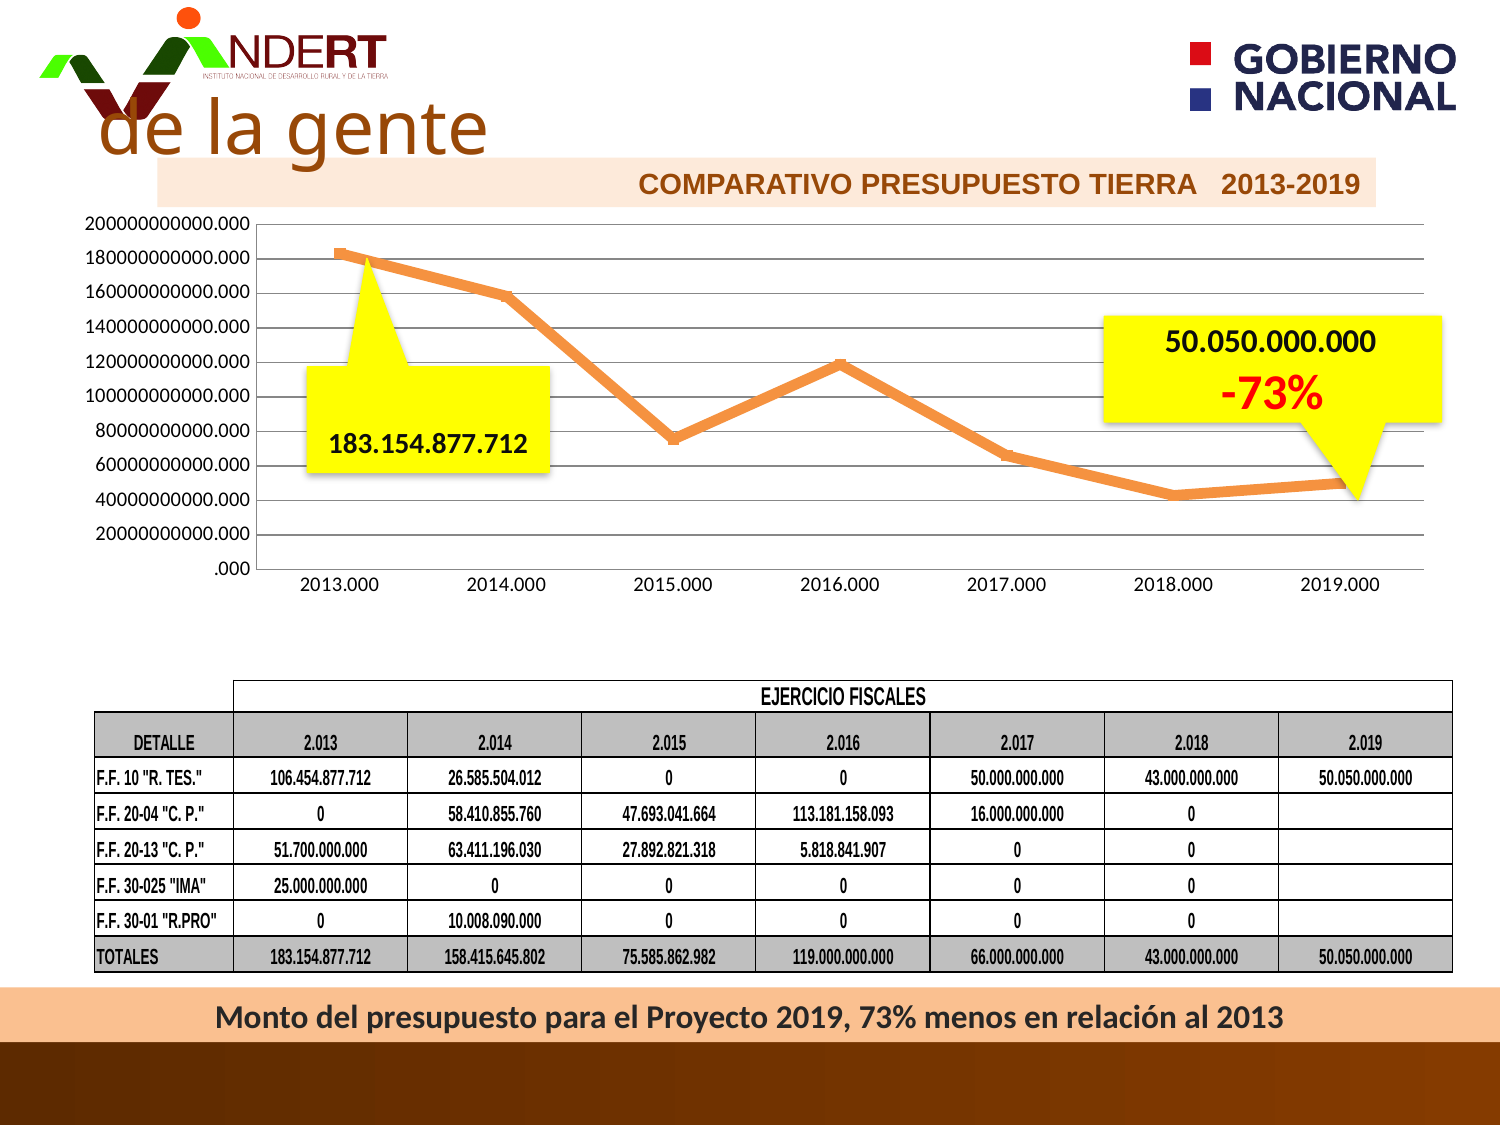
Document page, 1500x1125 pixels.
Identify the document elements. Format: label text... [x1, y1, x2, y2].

text_box [0, 1043, 1500, 1125]
text_box Monto del presupuesto para el Proyecto 2019, 73% menos en relación al 2013 [0, 987, 1500, 1043]
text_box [38, 7, 1456, 145]
picture [93, 679, 1454, 973]
chart [84, 145, 1442, 669]
